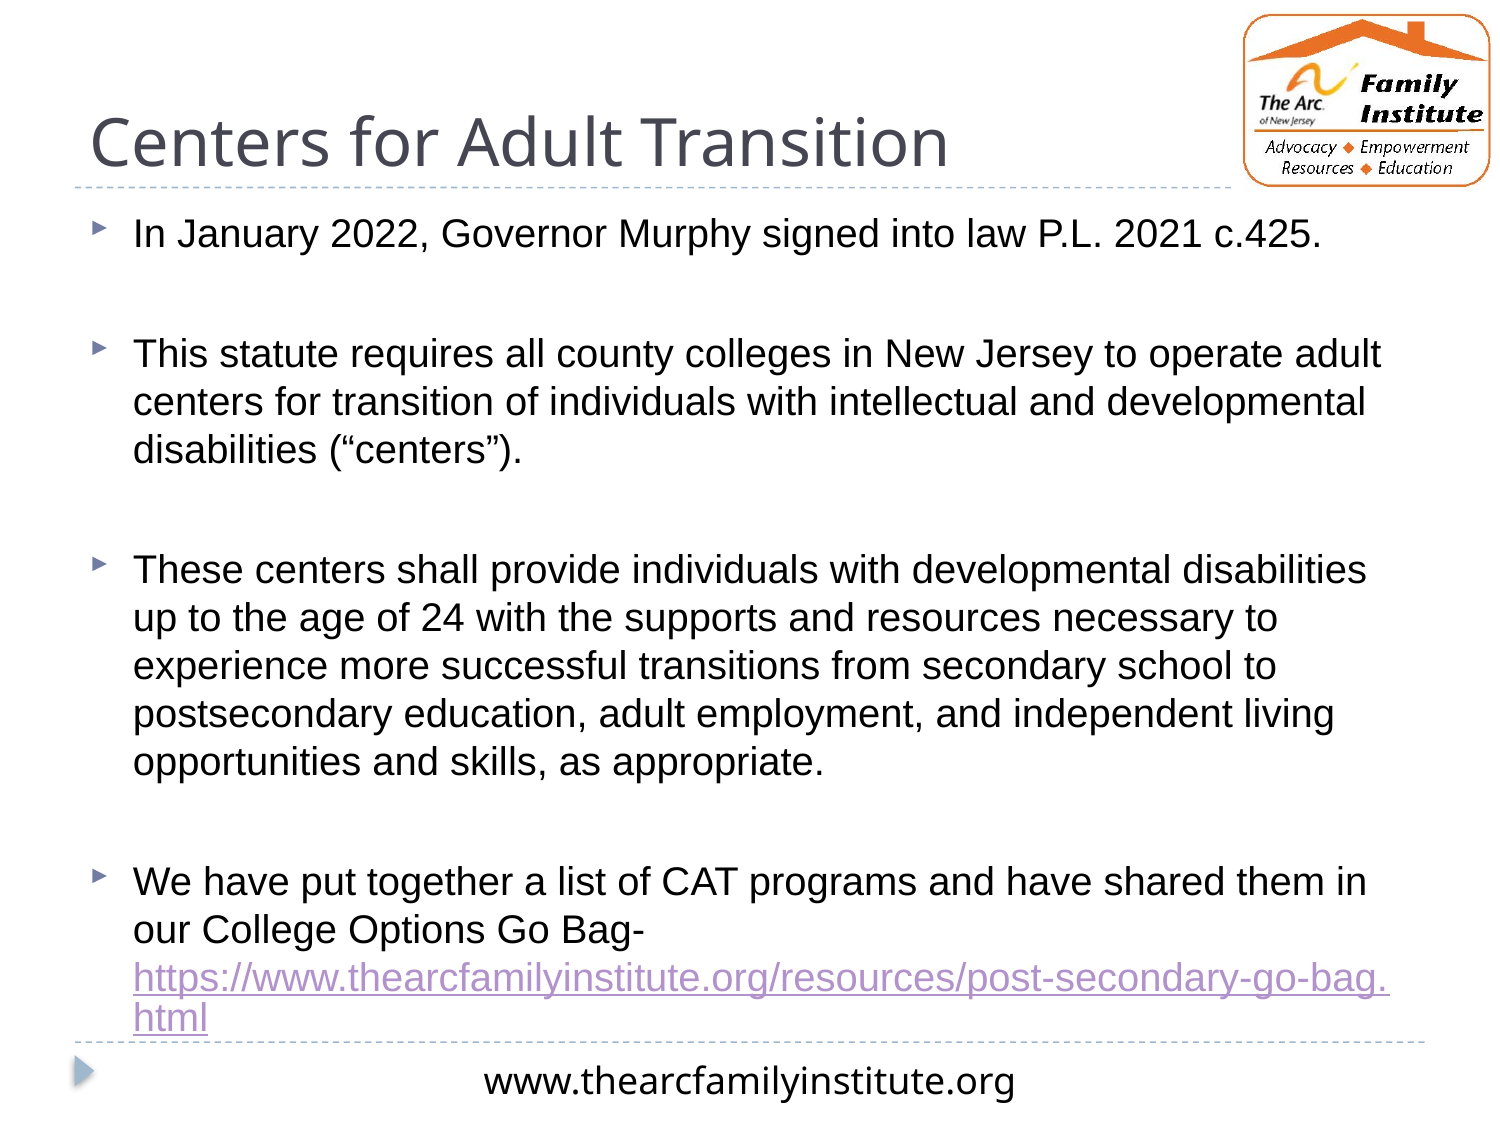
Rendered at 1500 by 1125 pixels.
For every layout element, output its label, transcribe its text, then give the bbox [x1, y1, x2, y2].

list In January 2022, Governor Murphy signed into law P.L. 2021 c.425. This statute requires all county colleges in New Jersey to operate adult centers for transition of individuals with intellectual and developmental disabilities (“centers”). These centers shall provide individuals with developmental disabilities up to the age of 24 with the supports and resources necessary to experience more successful transitions from secondary school to postsecondary education, adult employment, and independent living opportunities and skills, as appropriate. We have put together a list of CAT programs and have shared them in our College Options Go Bag- https://www.thearcfamilyinstitute.org/resources/post-secondary-go-bag.html [75, 200, 1425, 1010]
title Centers for Adult Transition [75, 24, 1227, 188]
text_box www.thearcfamilyinstitute.org [468, 1049, 1032, 1110]
picture [1232, 10, 1500, 192]
